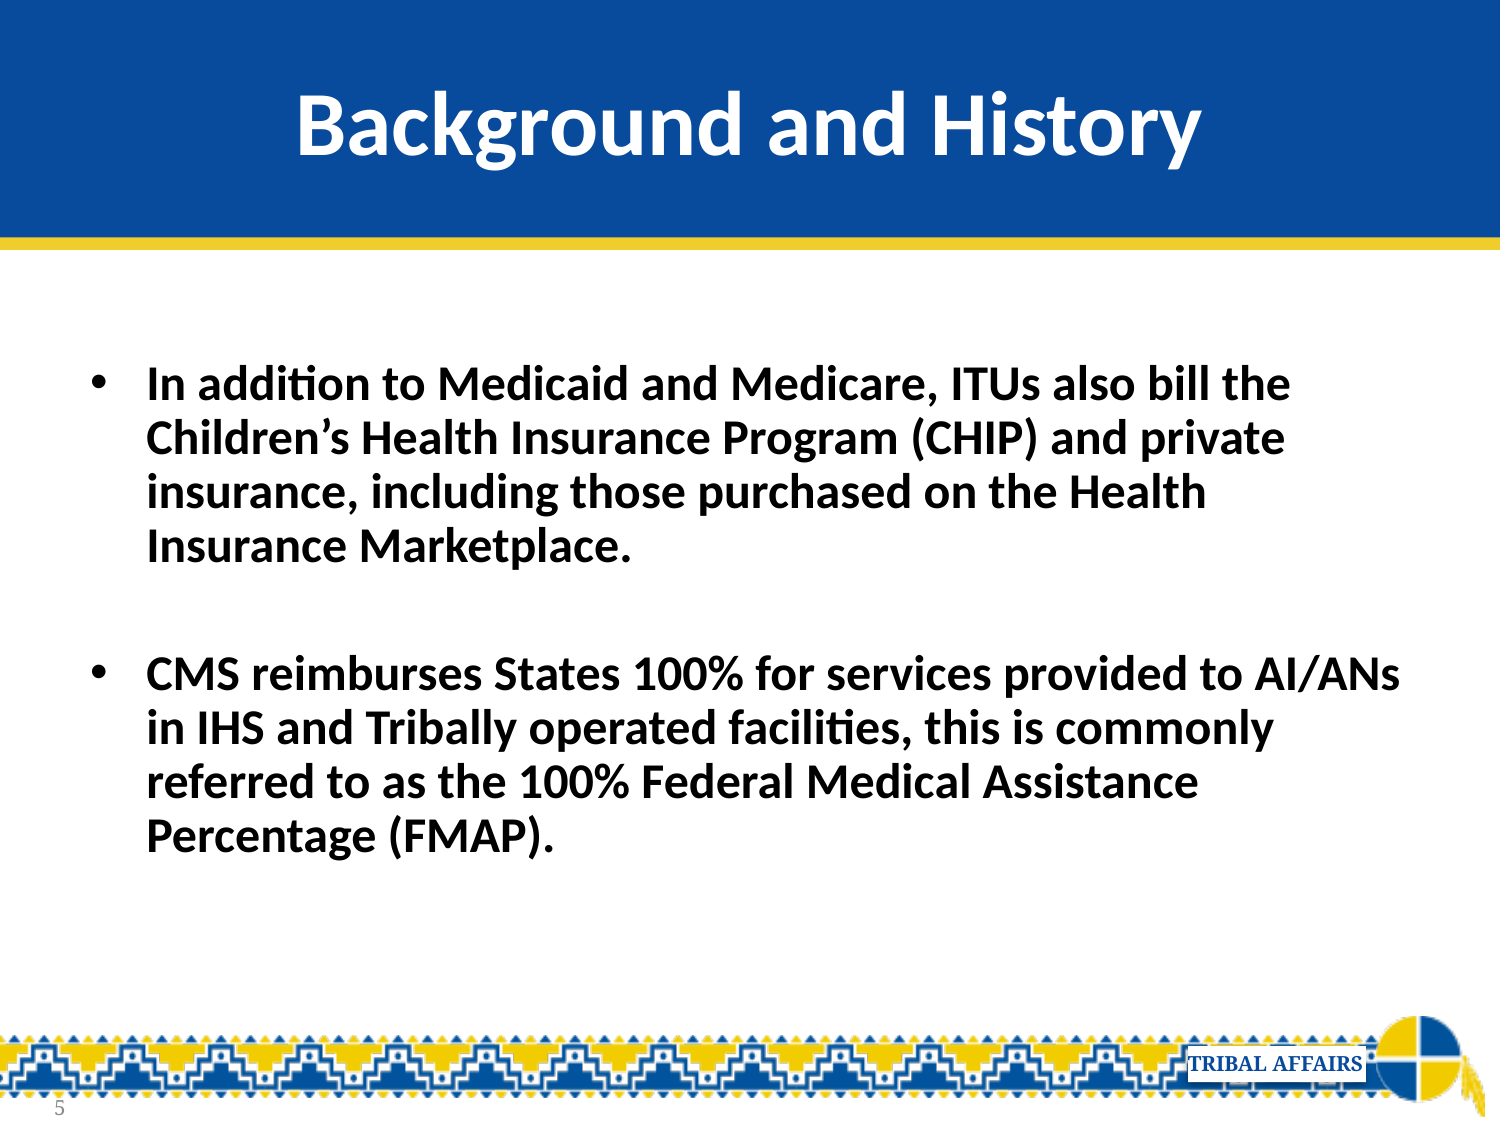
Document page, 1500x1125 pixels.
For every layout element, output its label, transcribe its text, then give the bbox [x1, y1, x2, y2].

list In addition to Medicaid and Medicare, ITUs also bill the Children’s Health Insurance Program (CHIP) and private insurance, including those purchased on the Health Insurance Marketplace. CMS reimburses States 100% for services provided to AI/ANs in IHS and Tribally operated facilities, this is commonly referred to as the 100% Federal Medical Assistance Percentage (FMAP). [75, 350, 1425, 925]
title Background and History [0, 0, 1500, 238]
slide_number 5 [39, 1079, 361, 1125]
